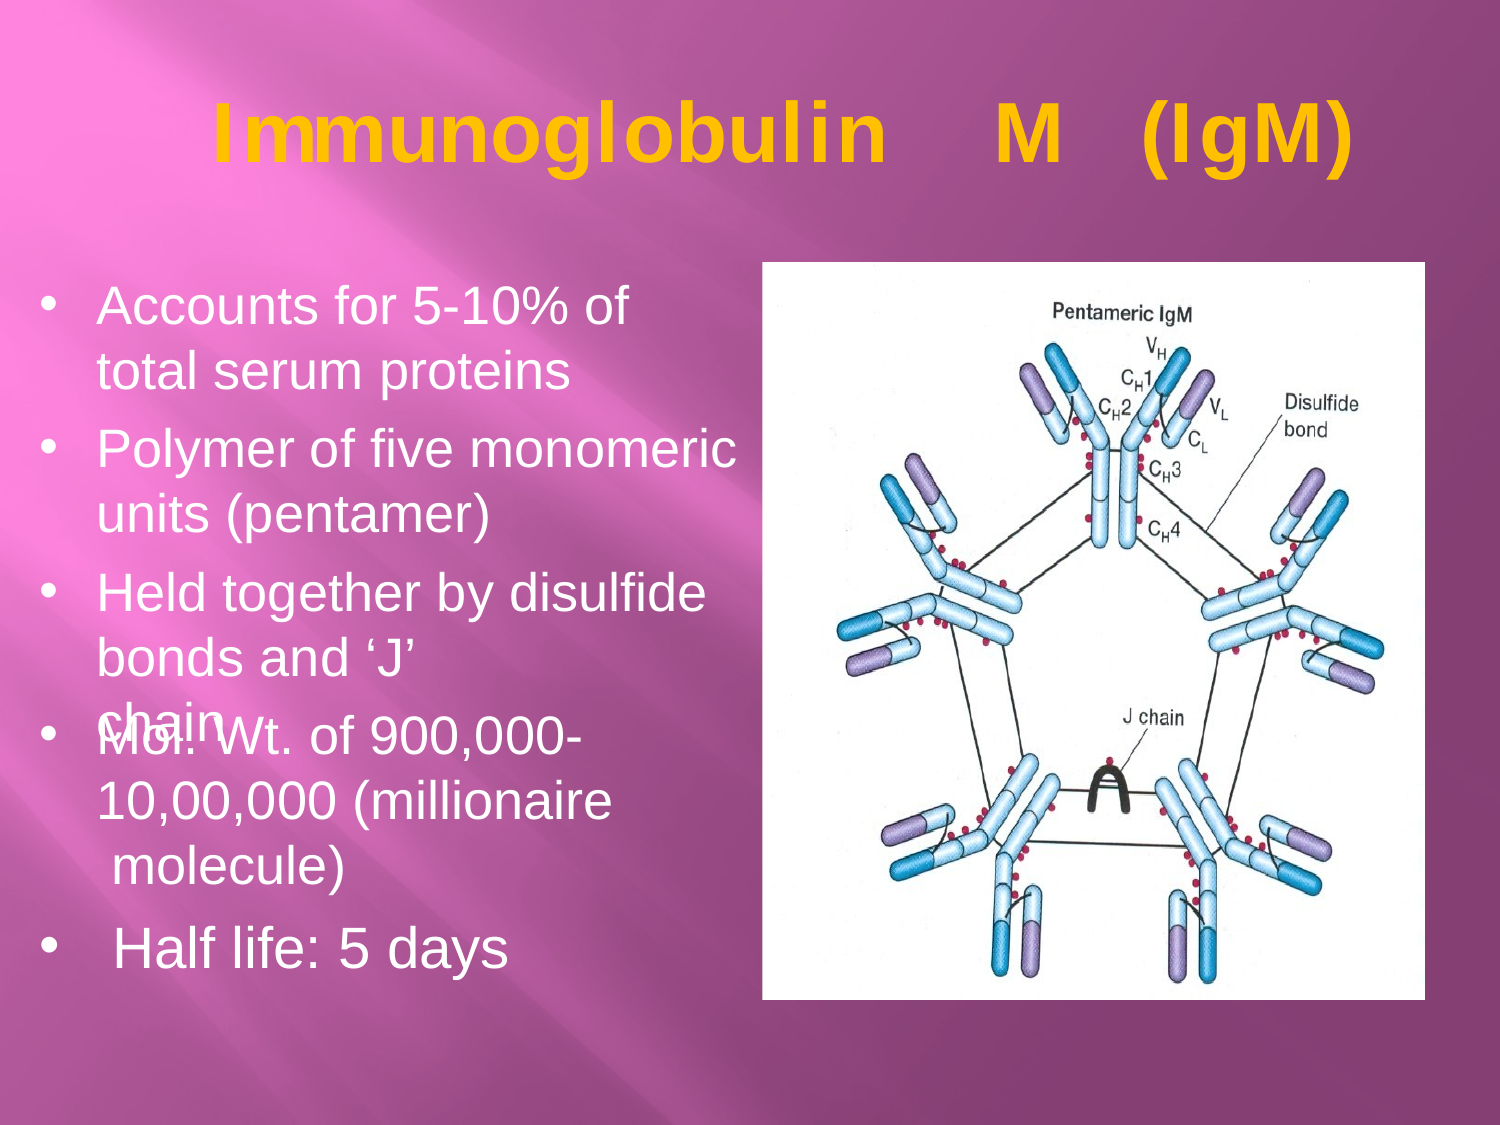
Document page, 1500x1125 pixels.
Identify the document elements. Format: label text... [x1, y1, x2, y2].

text_box total serum proteins [93, 332, 575, 400]
text_box Held together by disulfide [93, 554, 710, 622]
text_box Accounts for 5-10% of [93, 267, 632, 335]
text_box Polymer of five monomeric [93, 411, 741, 479]
text_box Mol. Wt. of 900,000- [93, 698, 586, 763]
text_box • [37, 551, 62, 619]
text_box • [37, 264, 62, 332]
text_box • [37, 695, 62, 763]
text_box 10,00,000 (millionaire molecule) [93, 763, 617, 896]
text_box bonds and ‘J’ chain [93, 619, 578, 698]
text_box units (pentamer) [93, 476, 494, 544]
text_box Half life: 5 days [110, 907, 513, 980]
text_box [762, 262, 1425, 1000]
title Immunoglobulin M (IgM) [201, 32, 1363, 223]
text_box • [37, 408, 62, 476]
text_box • [37, 904, 63, 977]
